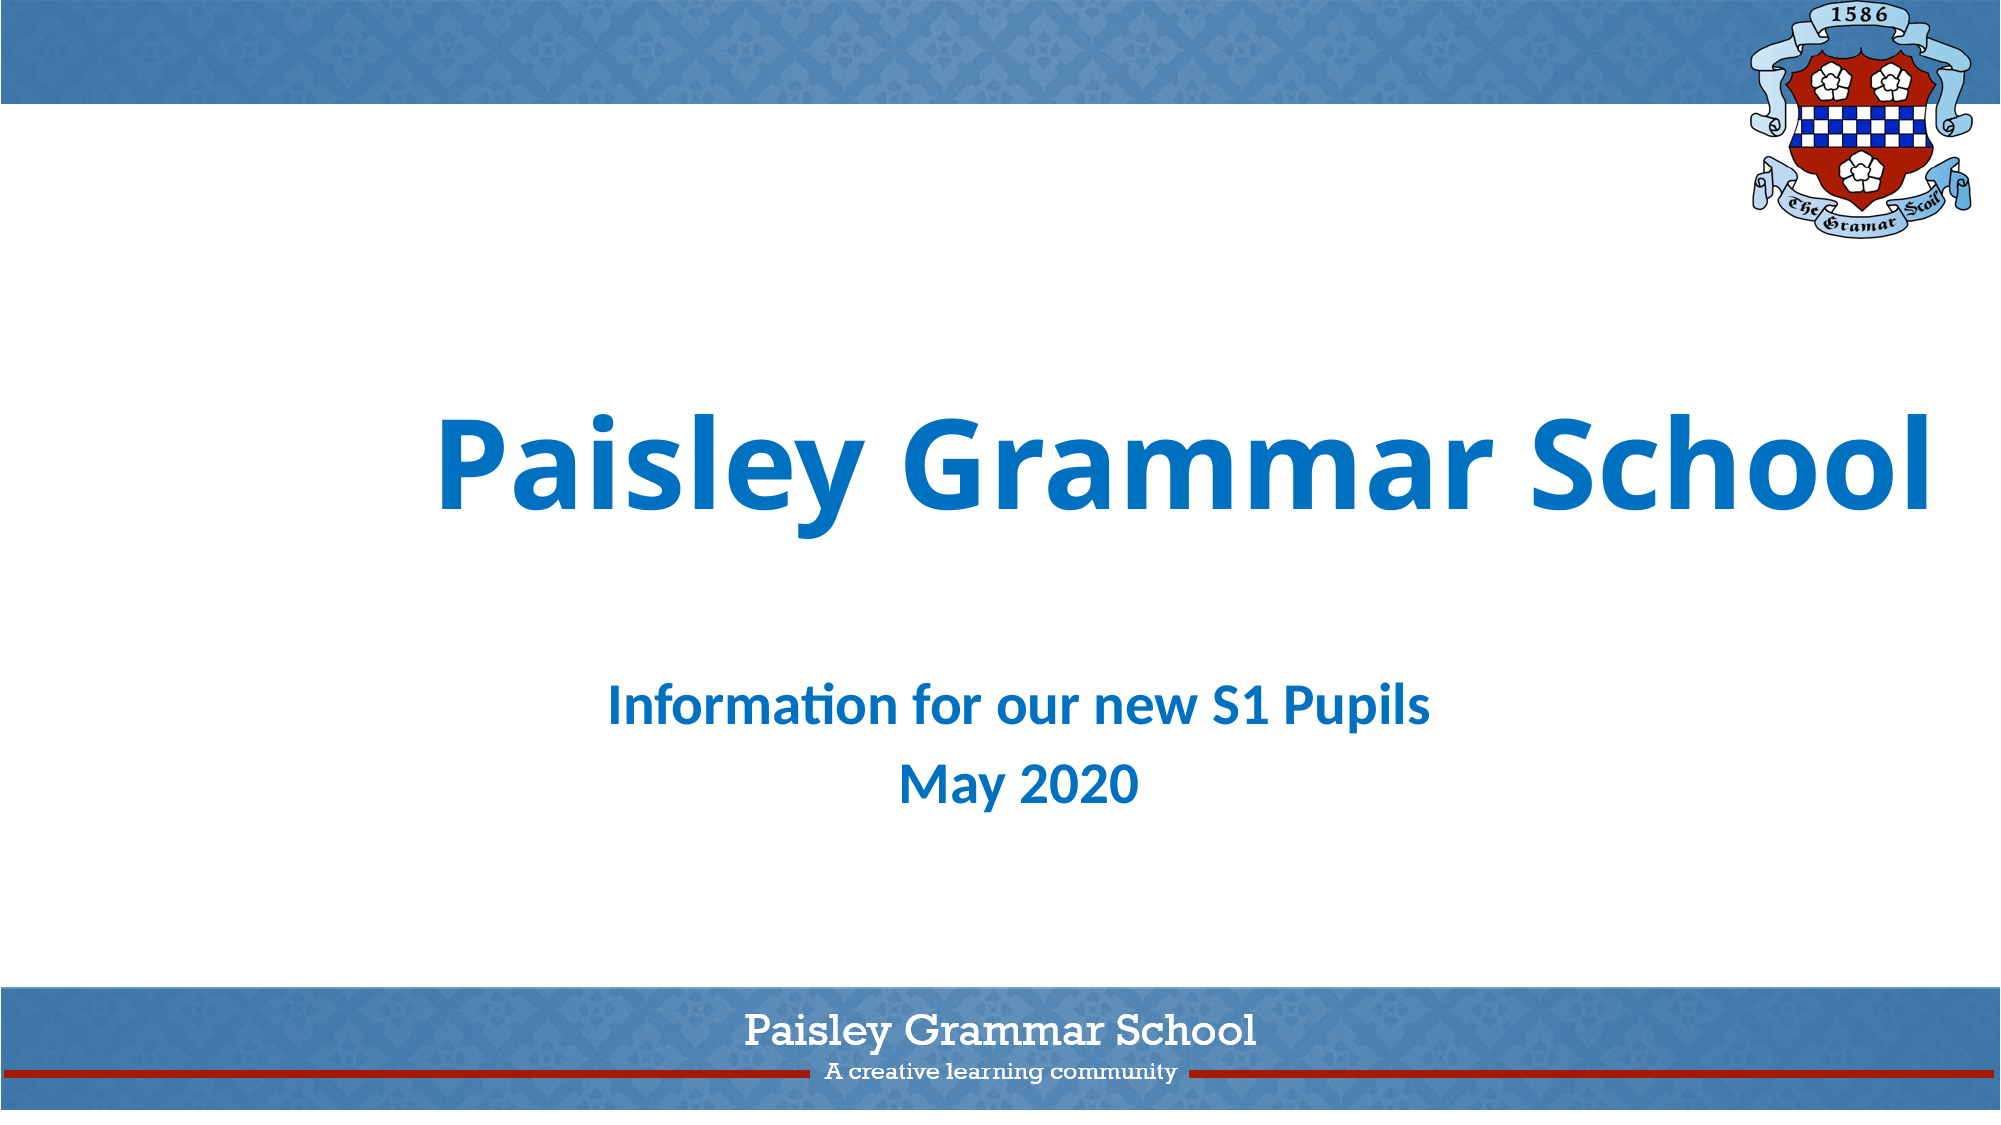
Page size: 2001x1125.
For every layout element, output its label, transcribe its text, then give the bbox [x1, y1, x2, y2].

title Paisley Grammar School [416, 76, 2000, 545]
picture [0, 0, 2001, 1125]
list Information for our new S1 Pupils May 2020 [156, 580, 1882, 827]
